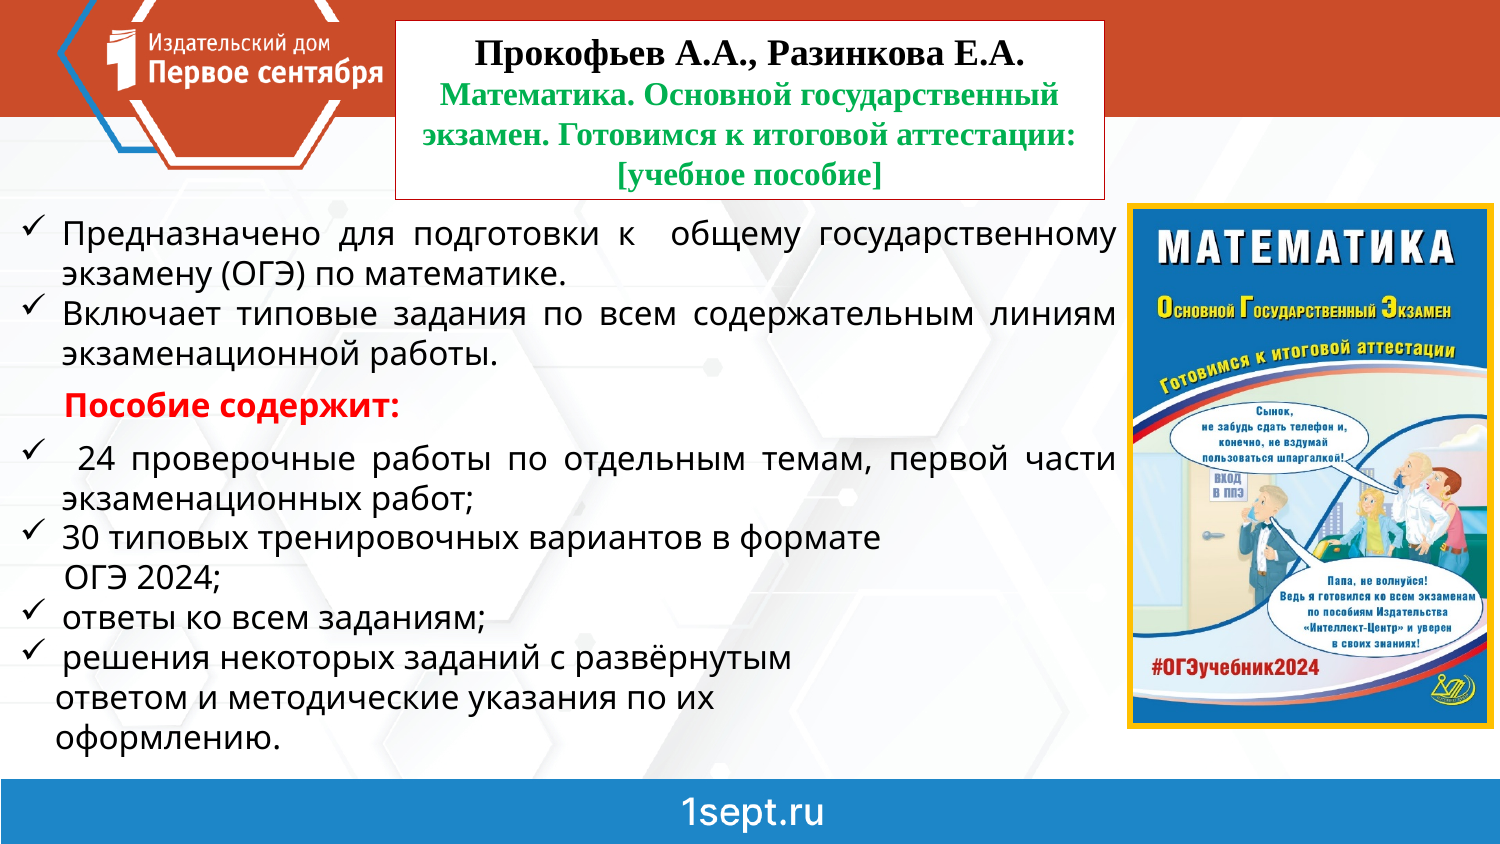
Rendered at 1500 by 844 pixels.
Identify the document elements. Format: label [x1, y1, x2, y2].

picture [0, 0, 1500, 844]
text_box [4, 19, 1134, 771]
